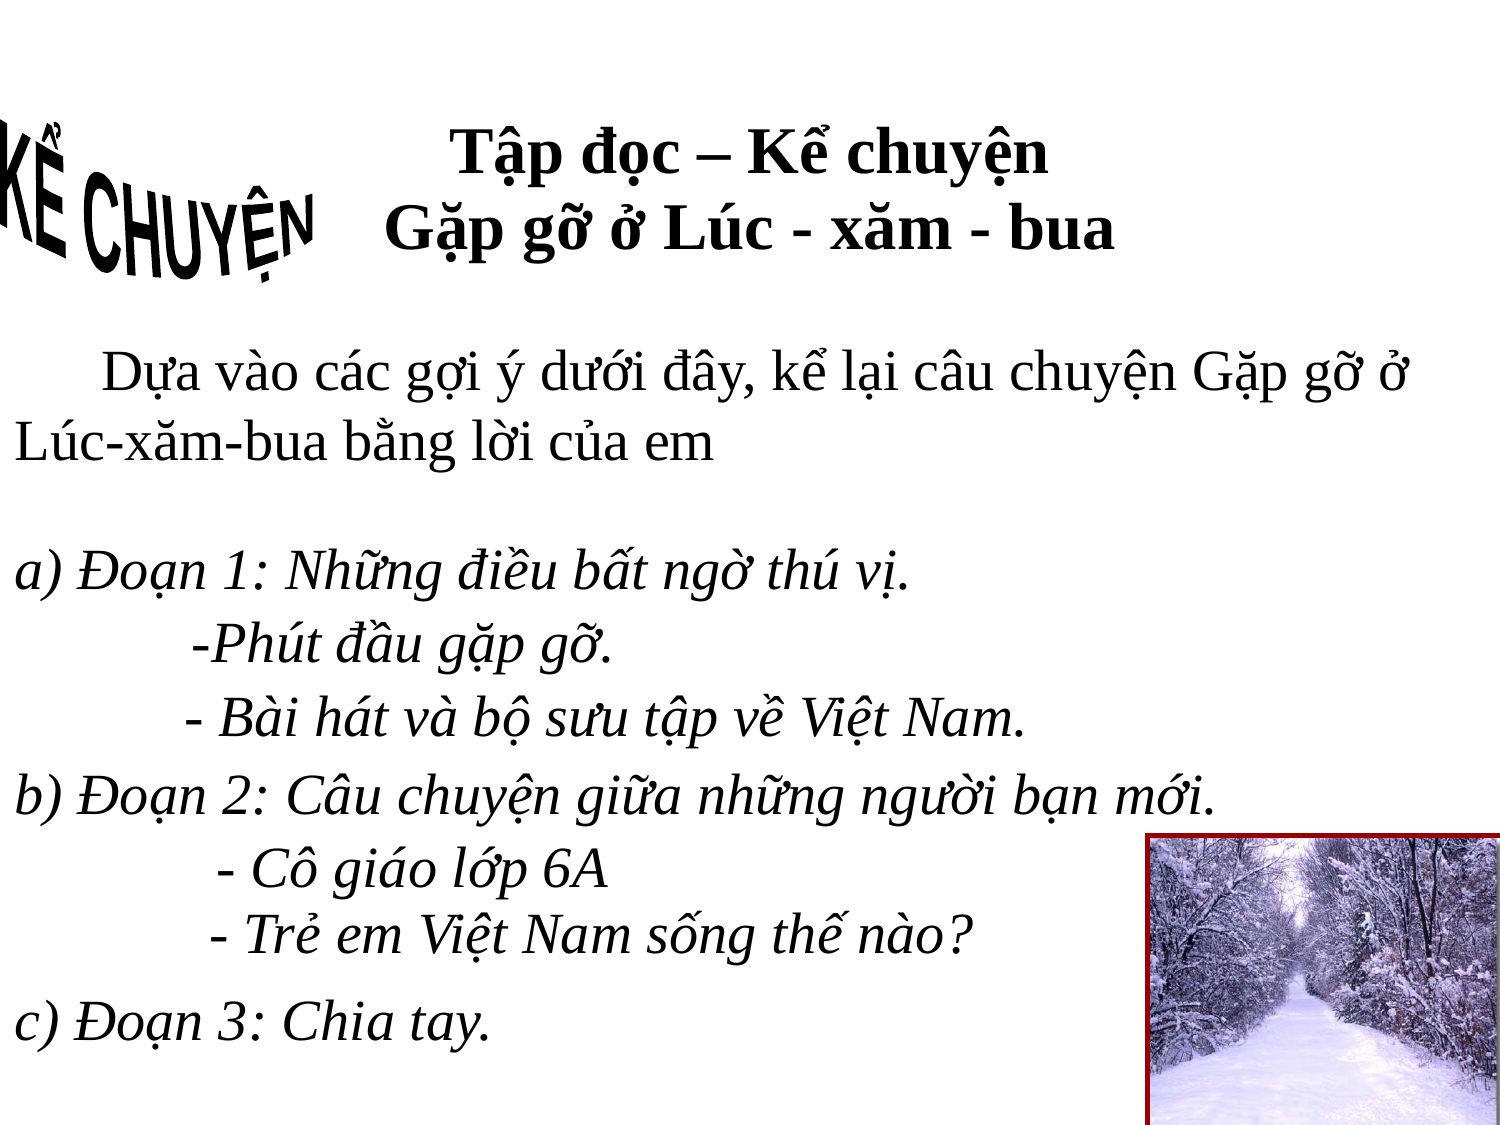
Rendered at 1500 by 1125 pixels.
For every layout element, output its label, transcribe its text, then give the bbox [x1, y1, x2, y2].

text_box Gặp gỡ ở Lúc - xăm - bua [0, 175, 1500, 271]
picture [1149, 837, 1500, 1125]
text_box Tập đọc – Kể chuyện [0, 99, 1500, 175]
text_box b) Đoạn 2: Câu chuyện giữa những người bạn mới. [0, 748, 1375, 834]
text_box - Bài hát và bộ sưu tập về Việt Nam. [155, 670, 1093, 748]
text_box - Cô giáo lớp 6A [187, 821, 675, 888]
text_box -Phút đầu gặp gỡ. [162, 596, 650, 670]
text_box Dựa vào các gợi ý dưới đây, kể lại câu chuyện Gặp gỡ ở Lúc-xăm-bua bằng lời của em [0, 324, 1500, 480]
text_box c) Đoạn 3: Chia tay. [0, 975, 688, 1060]
text_box - Trẻ em Việt Nam sống thế nào? [180, 888, 1118, 973]
text_box a) Đoạn 1: Những điều bất ngờ thú vị. [0, 523, 1025, 609]
